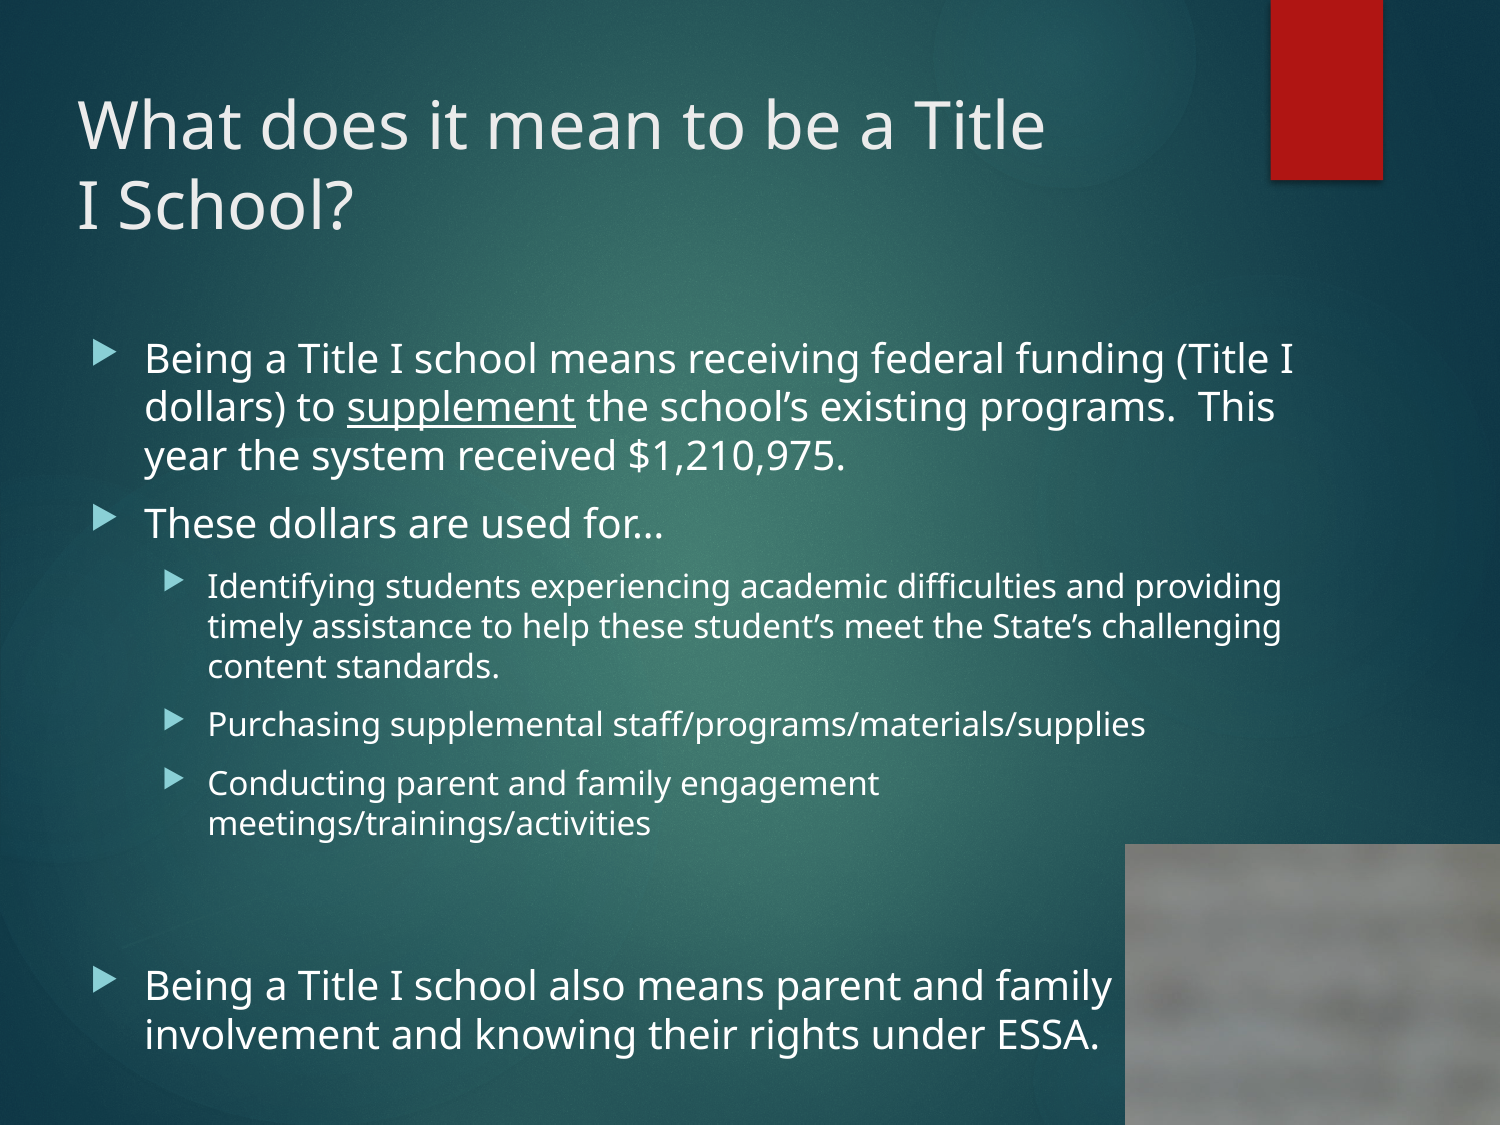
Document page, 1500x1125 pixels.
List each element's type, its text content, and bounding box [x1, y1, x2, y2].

list Being a Title I school means receiving federal funding (Title I dollars) to supplement the school’s existing programs. This year the system received $1,210,975. These dollars are used for… Identifying students experiencing academic difficulties and providing timely assistance to help these student’s meet the State’s challenging content standards. Purchasing supplemental staff/programs/materials/supplies Conducting parent and family engagement meetings/trainings/activities Being a Title I school also means parent and family involvement and knowing their rights under ESSA. [75, 324, 1325, 1068]
title What does it mean to be a Title I School? [62, 75, 1075, 263]
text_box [1124, 843, 1500, 1125]
